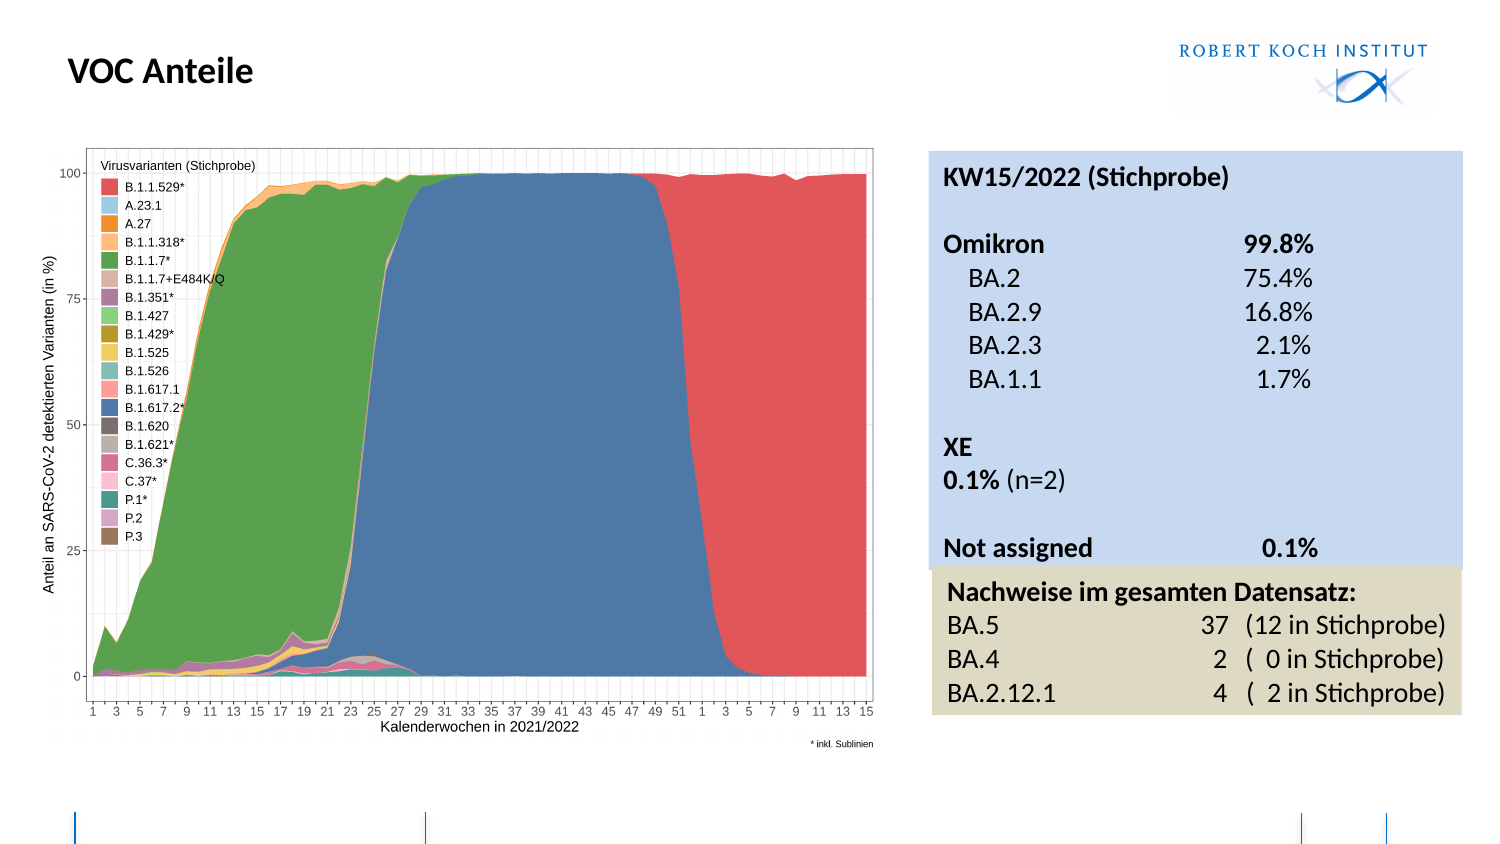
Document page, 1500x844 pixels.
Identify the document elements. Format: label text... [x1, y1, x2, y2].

text_box VOC Anteile [52, 38, 269, 99]
picture [1173, 38, 1434, 114]
text_box Nachweise im gesamten Datensatz: BA.5 37 (12 in Stichprobe) BA.4 2 ( 0 in Stichprobe) BA.2.12.1 4 ( 2 in Stichprobe) [932, 565, 1462, 716]
text_box KW15/2022 (Stichprobe) Omikron 99.8% BA.2 75.4% BA.2.9 16.8% BA.2.3 2.1% BA.1.1 1.7% XE 0.1% (n=2) Not assigned 0.1% [928, 150, 1463, 571]
picture [36, 142, 879, 755]
